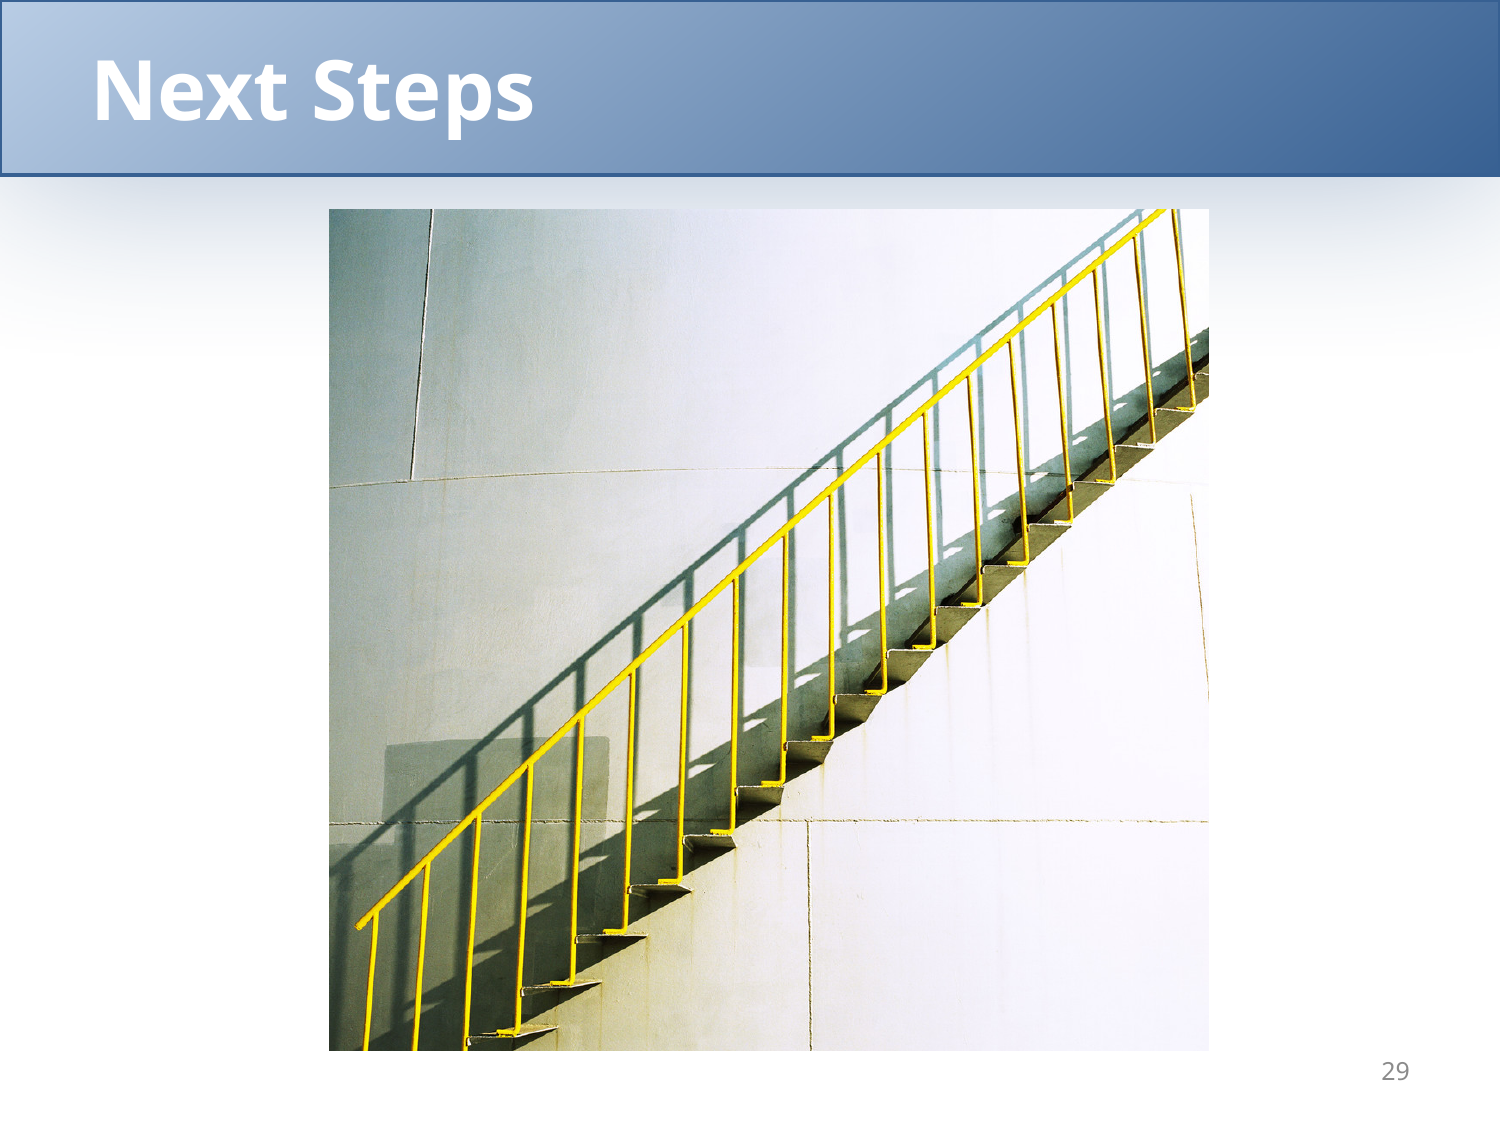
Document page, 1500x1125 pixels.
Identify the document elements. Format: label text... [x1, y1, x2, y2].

list [29, 206, 1473, 1088]
picture [328, 209, 1209, 1052]
title Next Steps [75, 0, 1350, 175]
slide_number 29 [1074, 1042, 1425, 1103]
